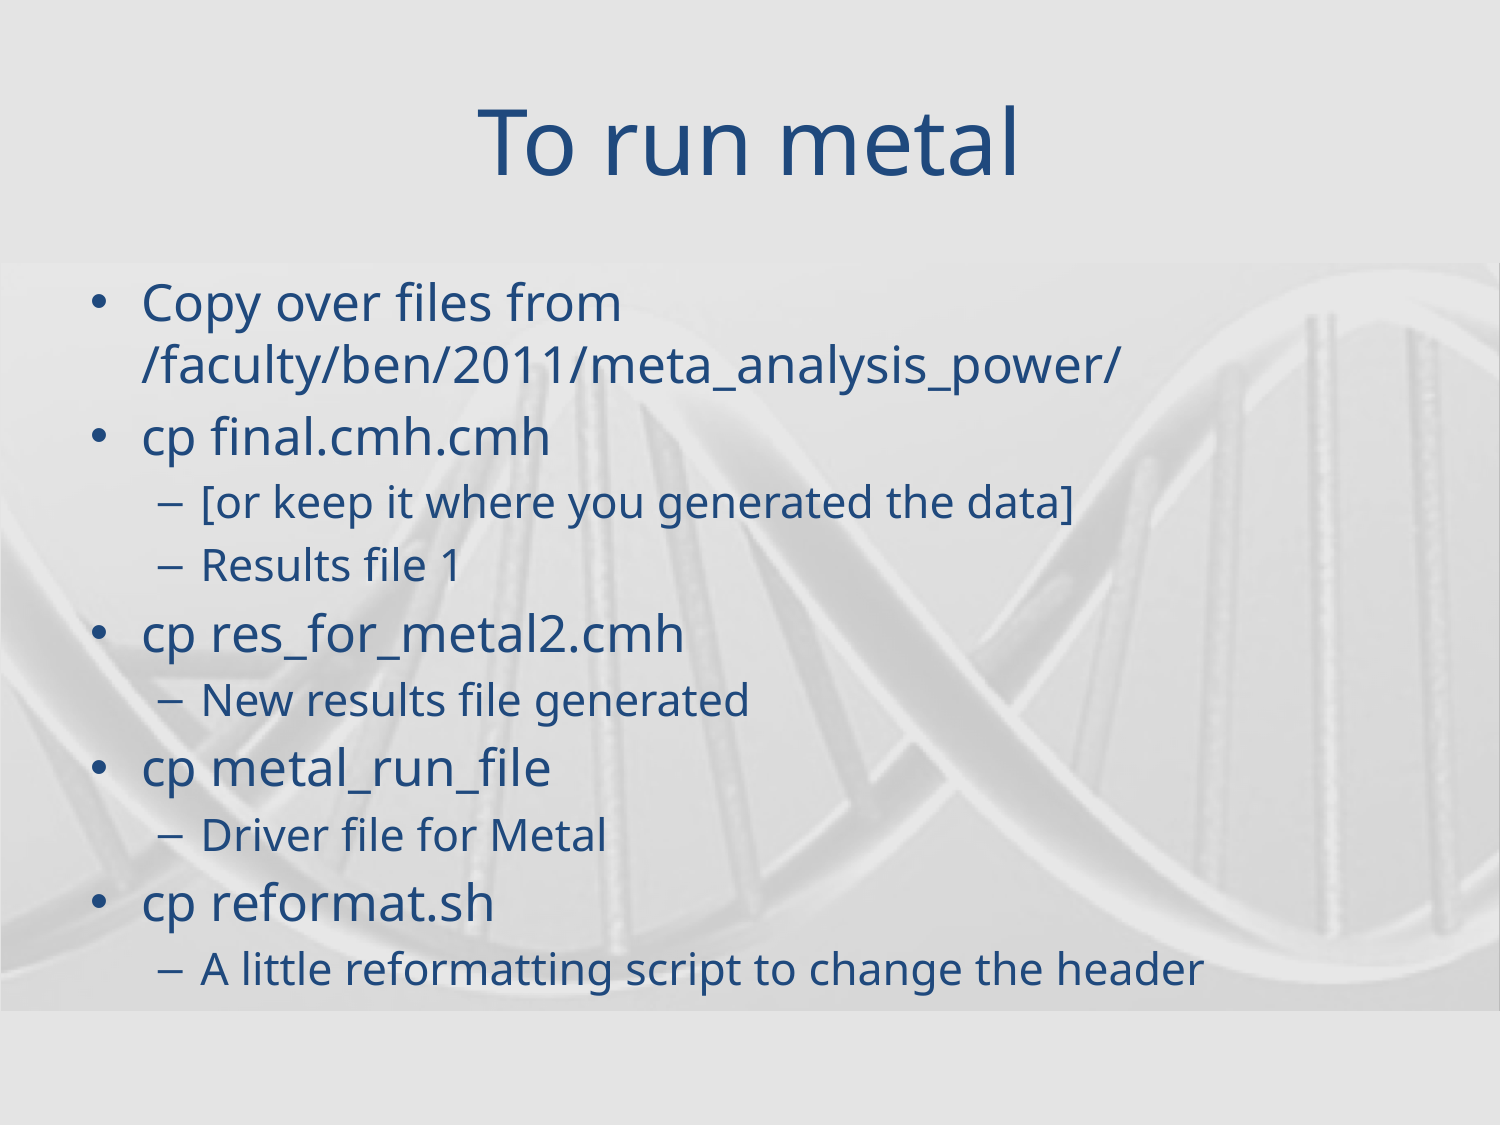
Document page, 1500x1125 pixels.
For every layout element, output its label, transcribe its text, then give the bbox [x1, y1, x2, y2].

title To run metal [75, 45, 1425, 233]
list Copy over files from /faculty/ben/2011/meta_analysis_power/ cp final.cmh.cmh [or keep it where you generated the data] Results file 1 cp res_for_metal2.cmh New results file generated cp metal_run_file Driver file for Metal cp reformat.sh A little reformatting script to change the header [75, 262, 1425, 1005]
